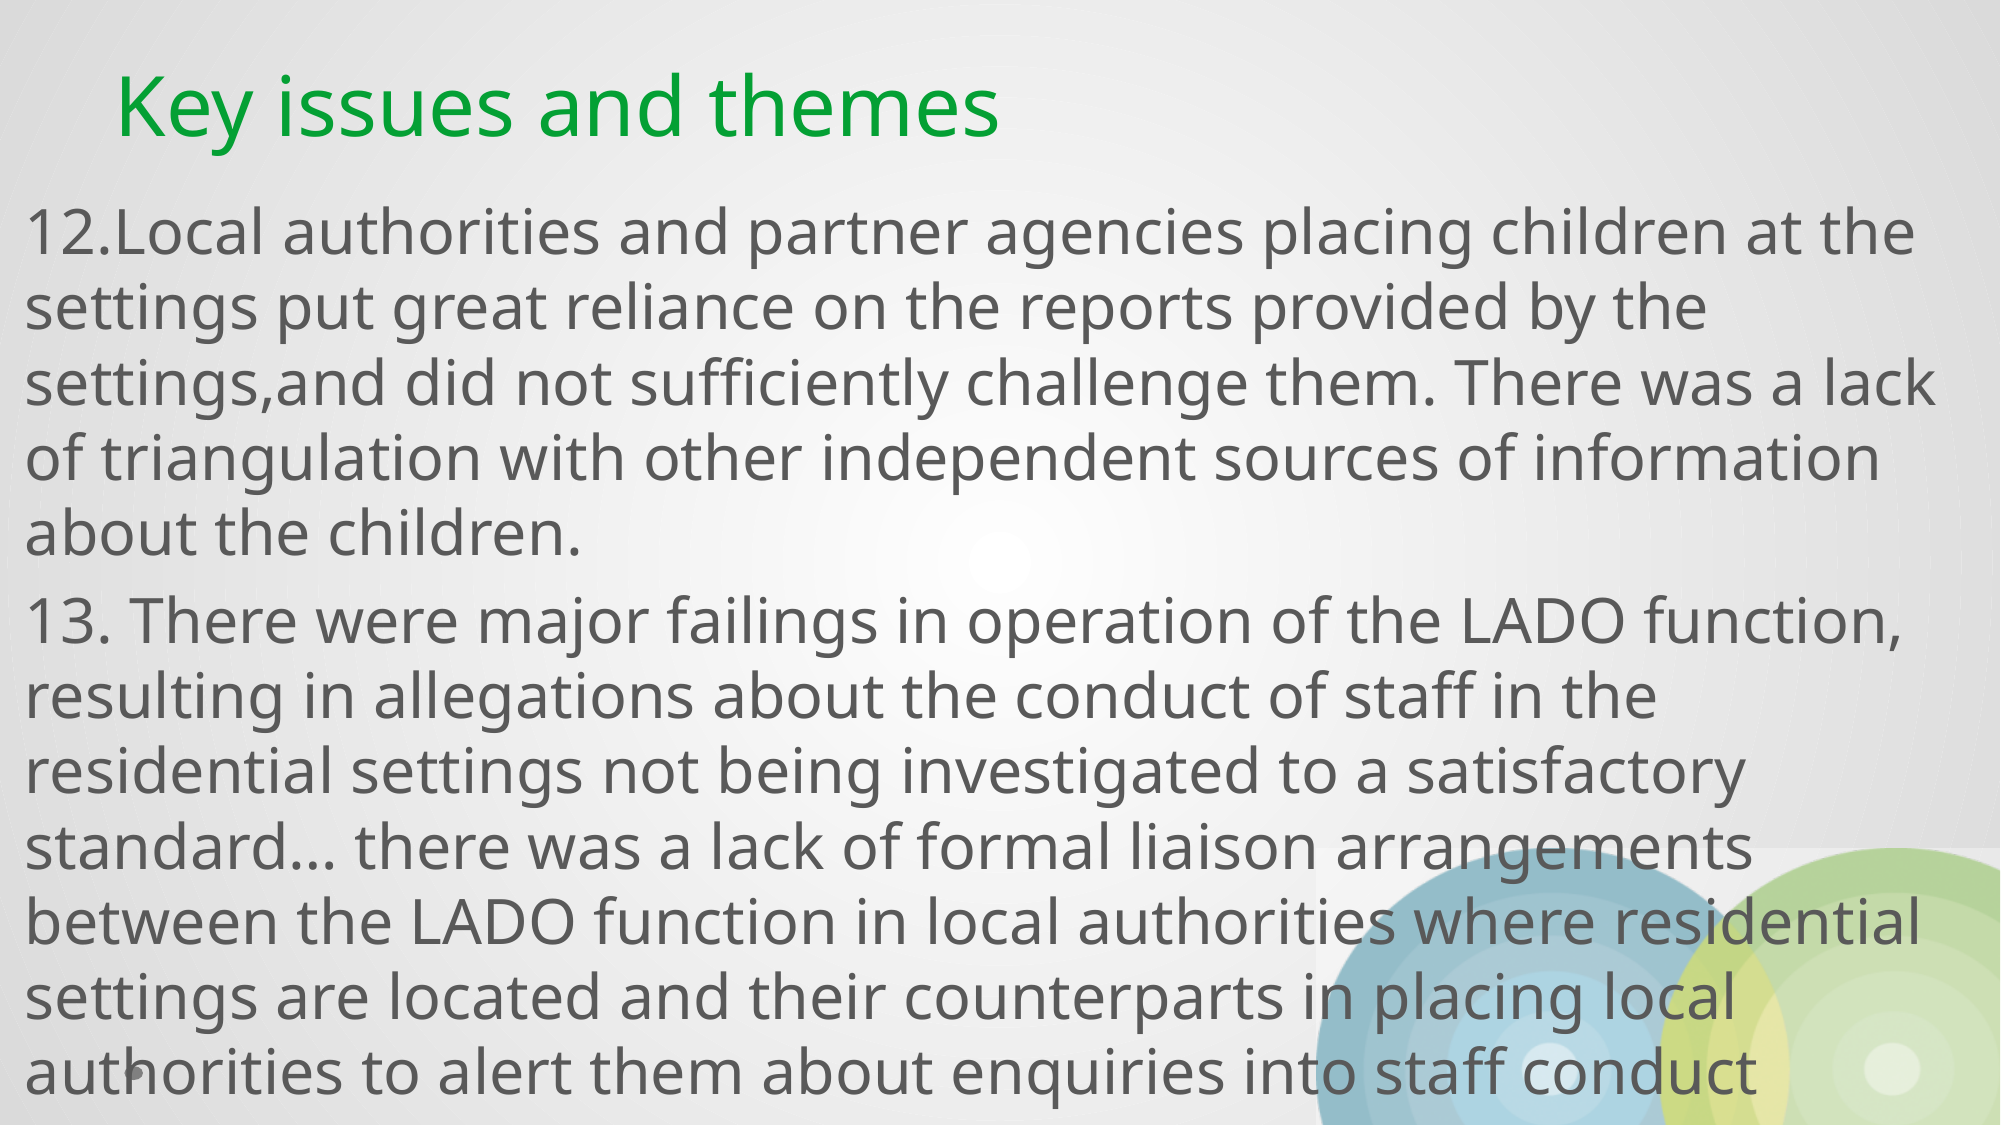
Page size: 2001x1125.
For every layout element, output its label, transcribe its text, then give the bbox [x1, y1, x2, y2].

list 12.Local authorities and partner agencies placing children at the settings put great reliance on the reports provided by the settings,and did not sufficiently challenge them. There was a lack of triangulation with other independent sources of information about the children. 13. There were major failings in operation of the LADO function, resulting in allegations about the conduct of staff in the residential settings not being investigated to a satisfactory standard… there was a lack of formal liaison arrangements between the LADO function in local authorities where residential settings are located and their counterparts in placing local authorities to alert them about enquiries into staff conduct [9, 184, 2000, 1125]
title Key issues and themes [99, 35, 1900, 161]
